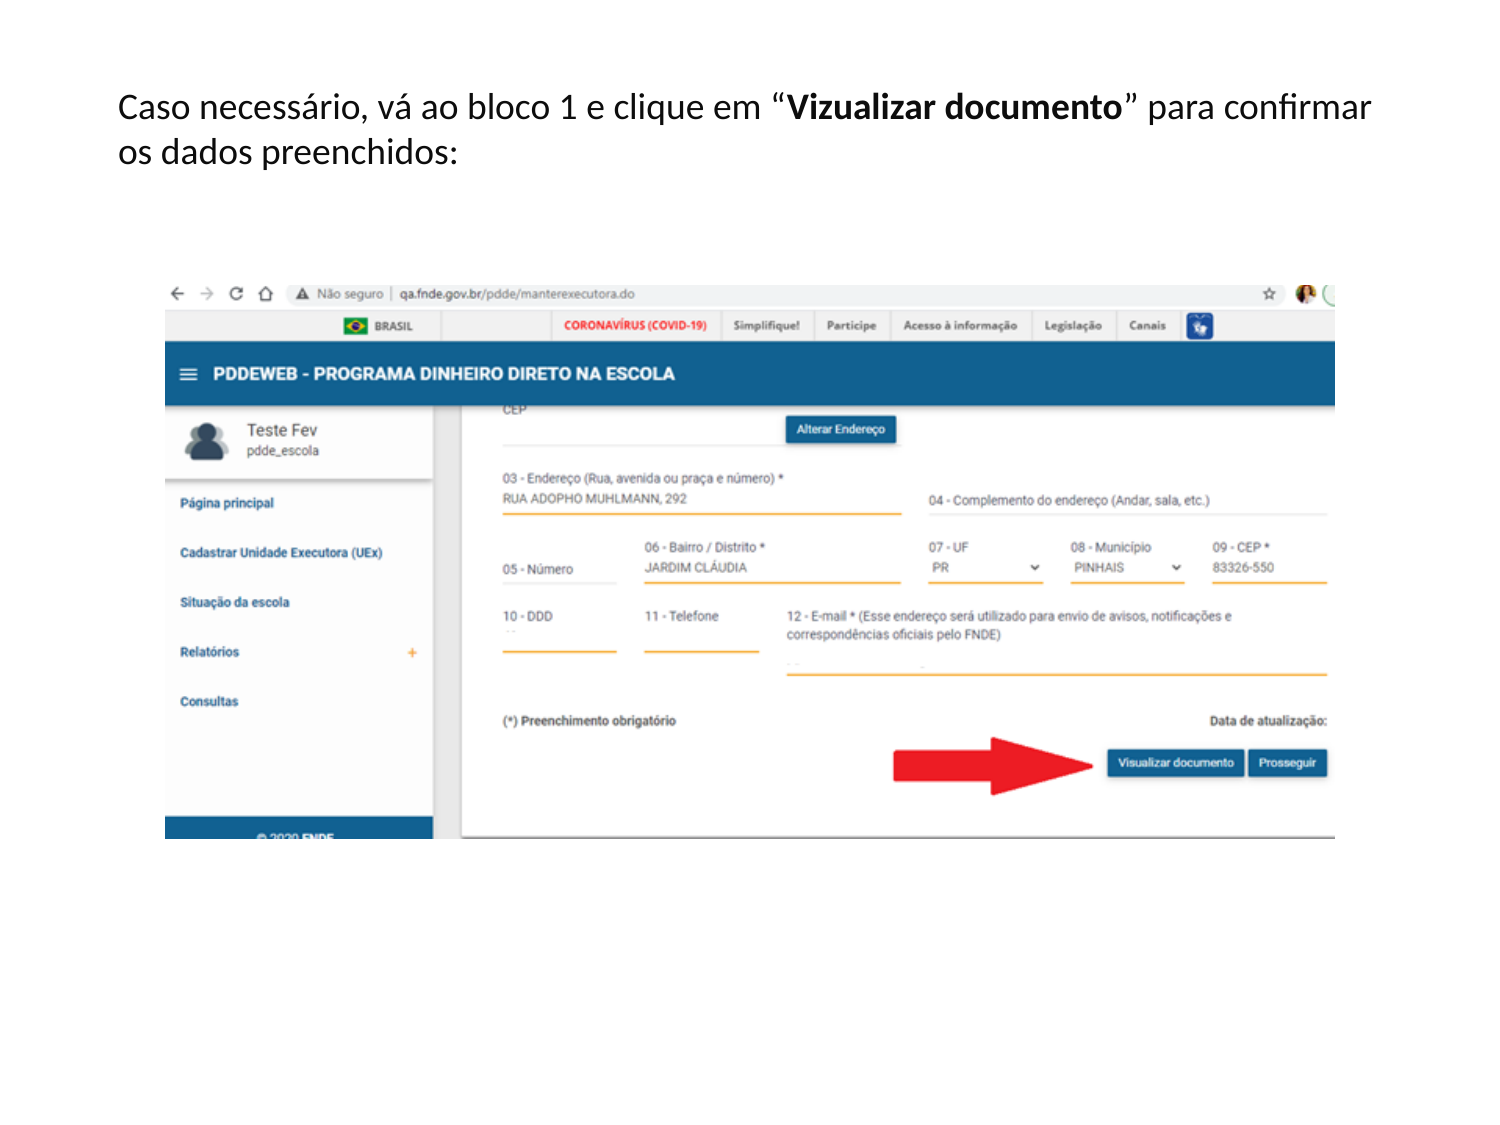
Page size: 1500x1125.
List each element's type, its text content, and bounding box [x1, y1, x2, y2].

picture [165, 285, 1335, 840]
text_box Caso necessário, vá ao bloco 1 e clique em “Vizualizar documento” para confirmar os dados preenchidos: [103, 74, 1388, 180]
